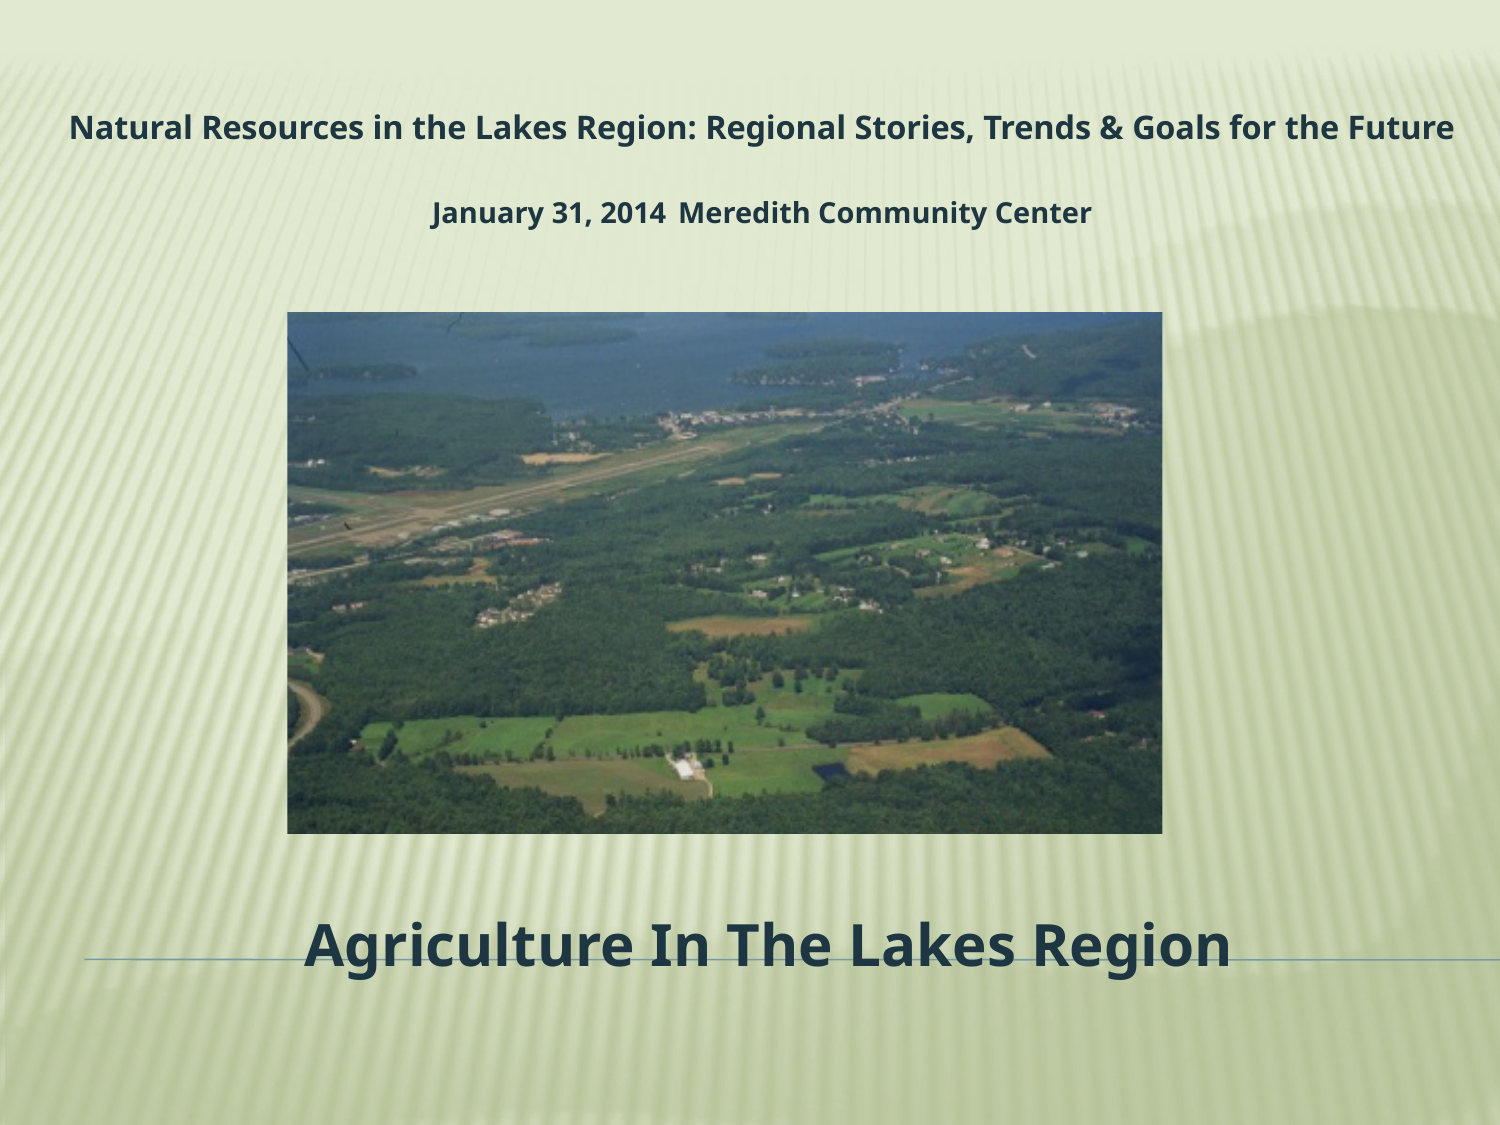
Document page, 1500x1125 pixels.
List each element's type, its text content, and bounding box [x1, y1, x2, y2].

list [287, 312, 1163, 834]
list Natural Resources in the Lakes Region: Regional Stories, Trends & Goals for the Future January 31, 2014 Meredith Community Center [37, 99, 1488, 250]
title Agriculture In The Lakes Region [75, 900, 1463, 986]
